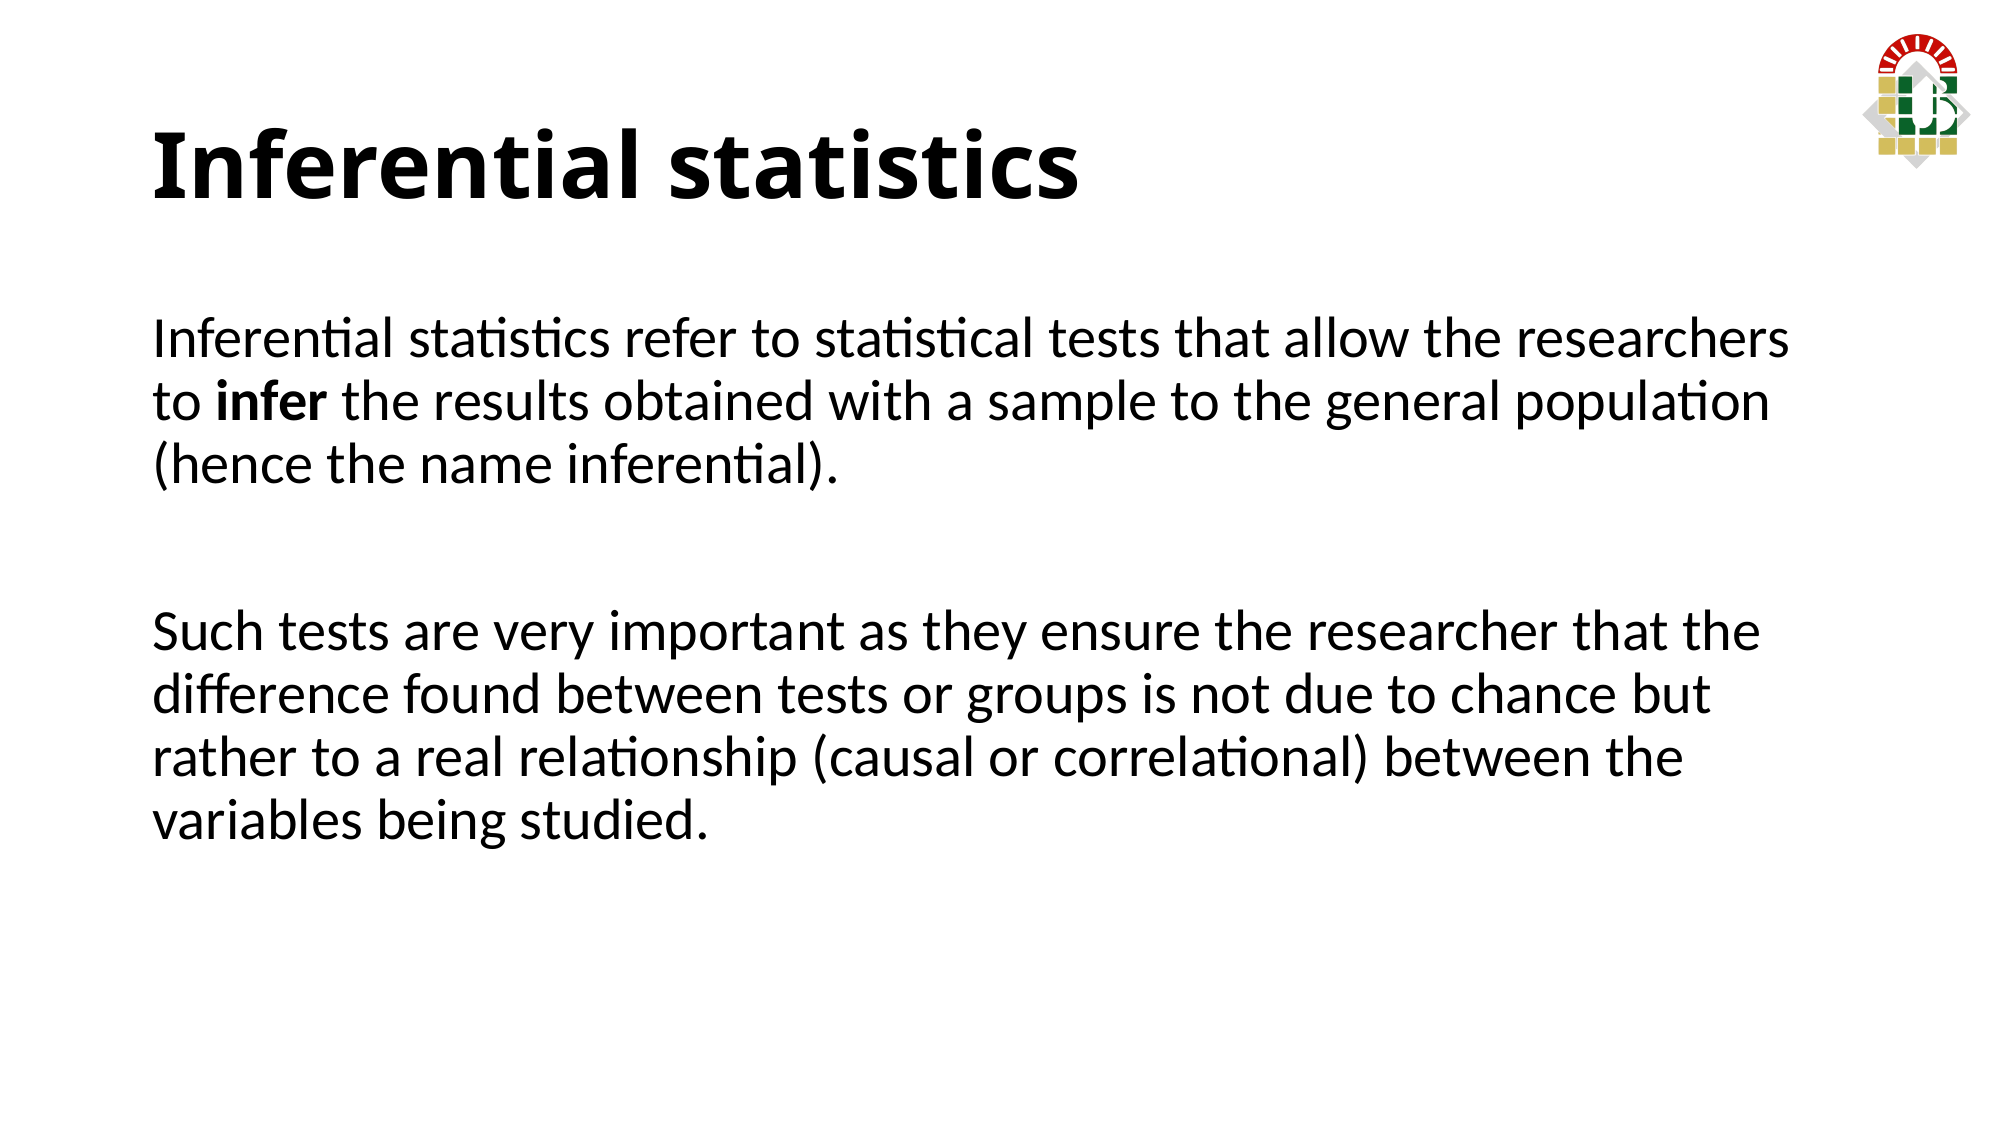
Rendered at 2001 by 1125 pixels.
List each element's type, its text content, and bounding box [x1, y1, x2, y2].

picture [1862, 34, 1971, 169]
title Inferential statistics [137, 59, 1863, 278]
list Inferential statistics refer to statistical tests that allow the researchers to infer the results obtained with a sample to the general population (hence the name inferential). Such tests are very important as they ensure the researcher that the difference found between tests or groups is not due to chance but rather to a real relationship (causal or correlational) between the variables being studied. [137, 299, 1863, 1014]
